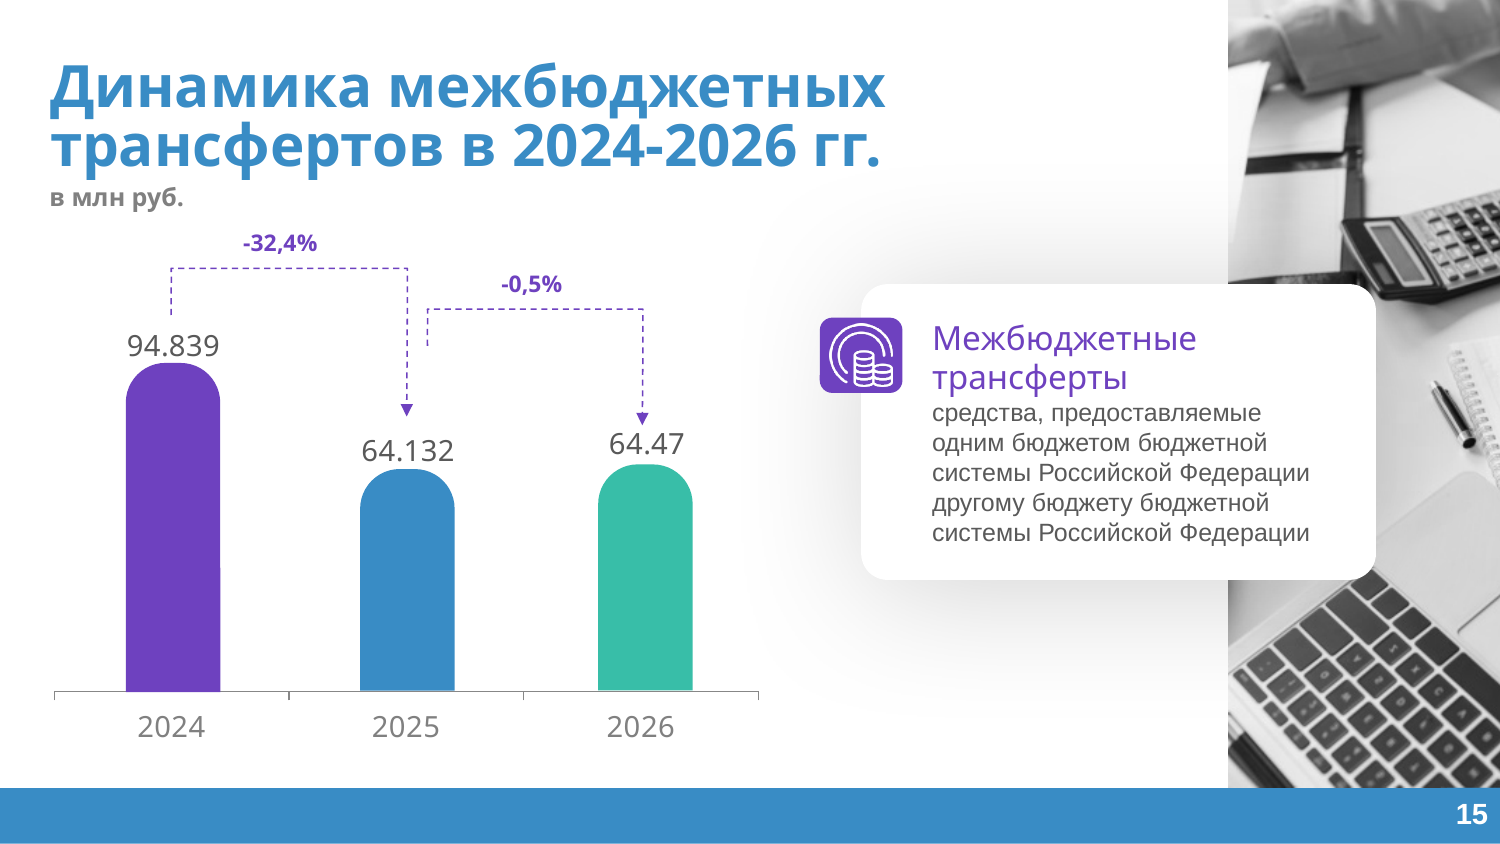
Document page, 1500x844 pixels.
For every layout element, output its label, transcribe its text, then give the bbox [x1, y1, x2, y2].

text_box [819, 283, 1377, 581]
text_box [0, 787, 1500, 844]
chart [31, 317, 782, 768]
text_box Динамика межбюджетных трансфертов в 2024-2026 гг. [35, 52, 1222, 187]
text_box в млн руб. [34, 173, 334, 219]
picture [1227, 0, 1500, 787]
text_box -32,4% [228, 220, 351, 269]
text_box [425, 307, 643, 315]
picture [829, 323, 893, 387]
text_box [169, 266, 410, 315]
text_box -0,5% [486, 261, 596, 310]
